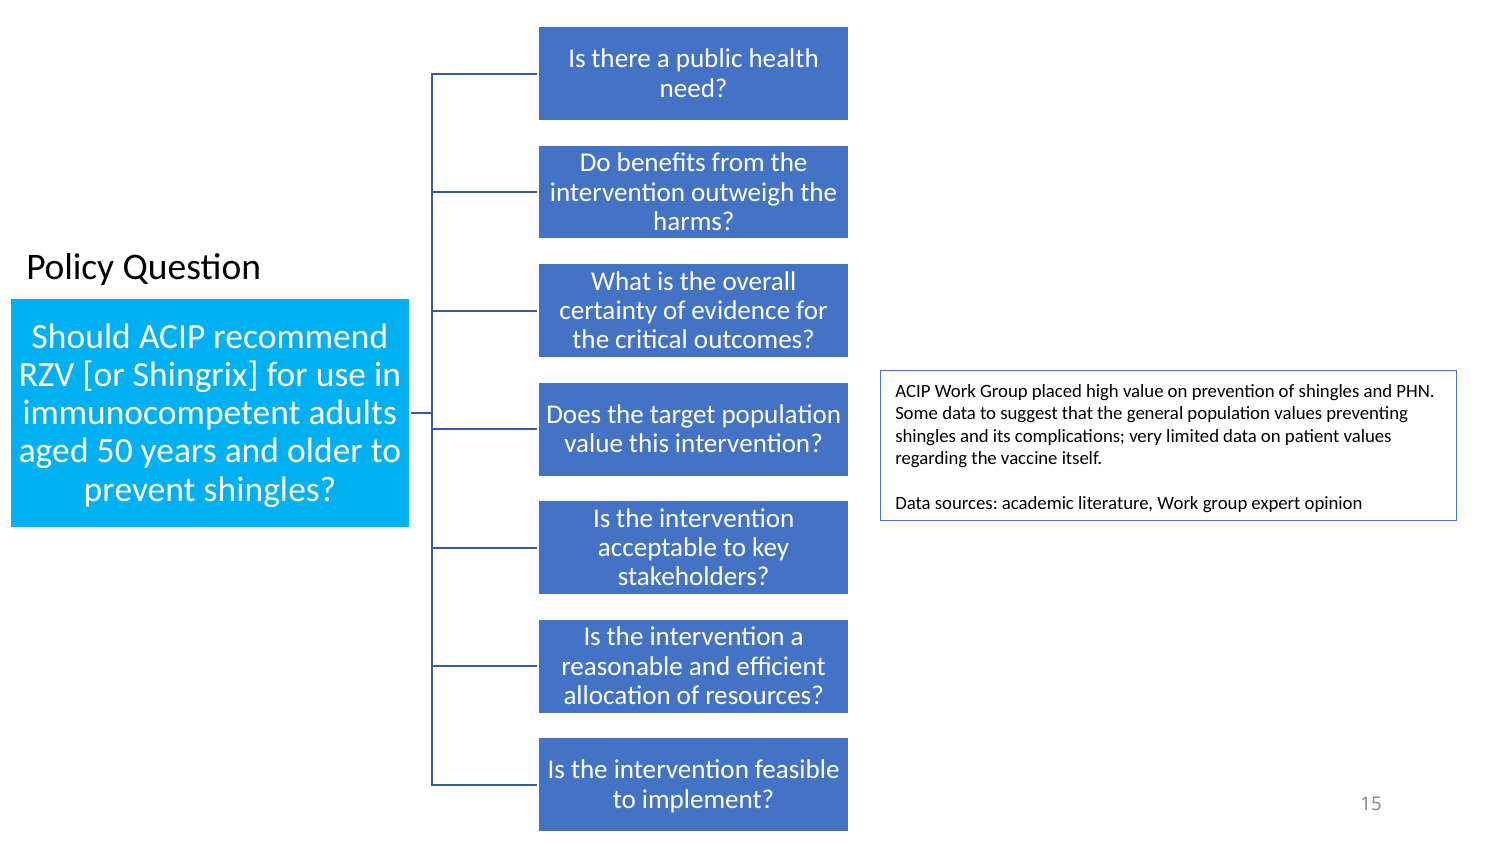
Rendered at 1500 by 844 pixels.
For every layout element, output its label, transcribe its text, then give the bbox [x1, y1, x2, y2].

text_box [0, 26, 1181, 833]
slide_number 15 [1181, 782, 1397, 827]
text_box ACIP Work Group placed high value on prevention of shingles and PHN. Some data to suggest that the general population values preventing shingles and its complications; very limited data on patient values regarding the vaccine itself. Data sources: academic literature, Work group expert opinion [1181, 370, 1457, 521]
